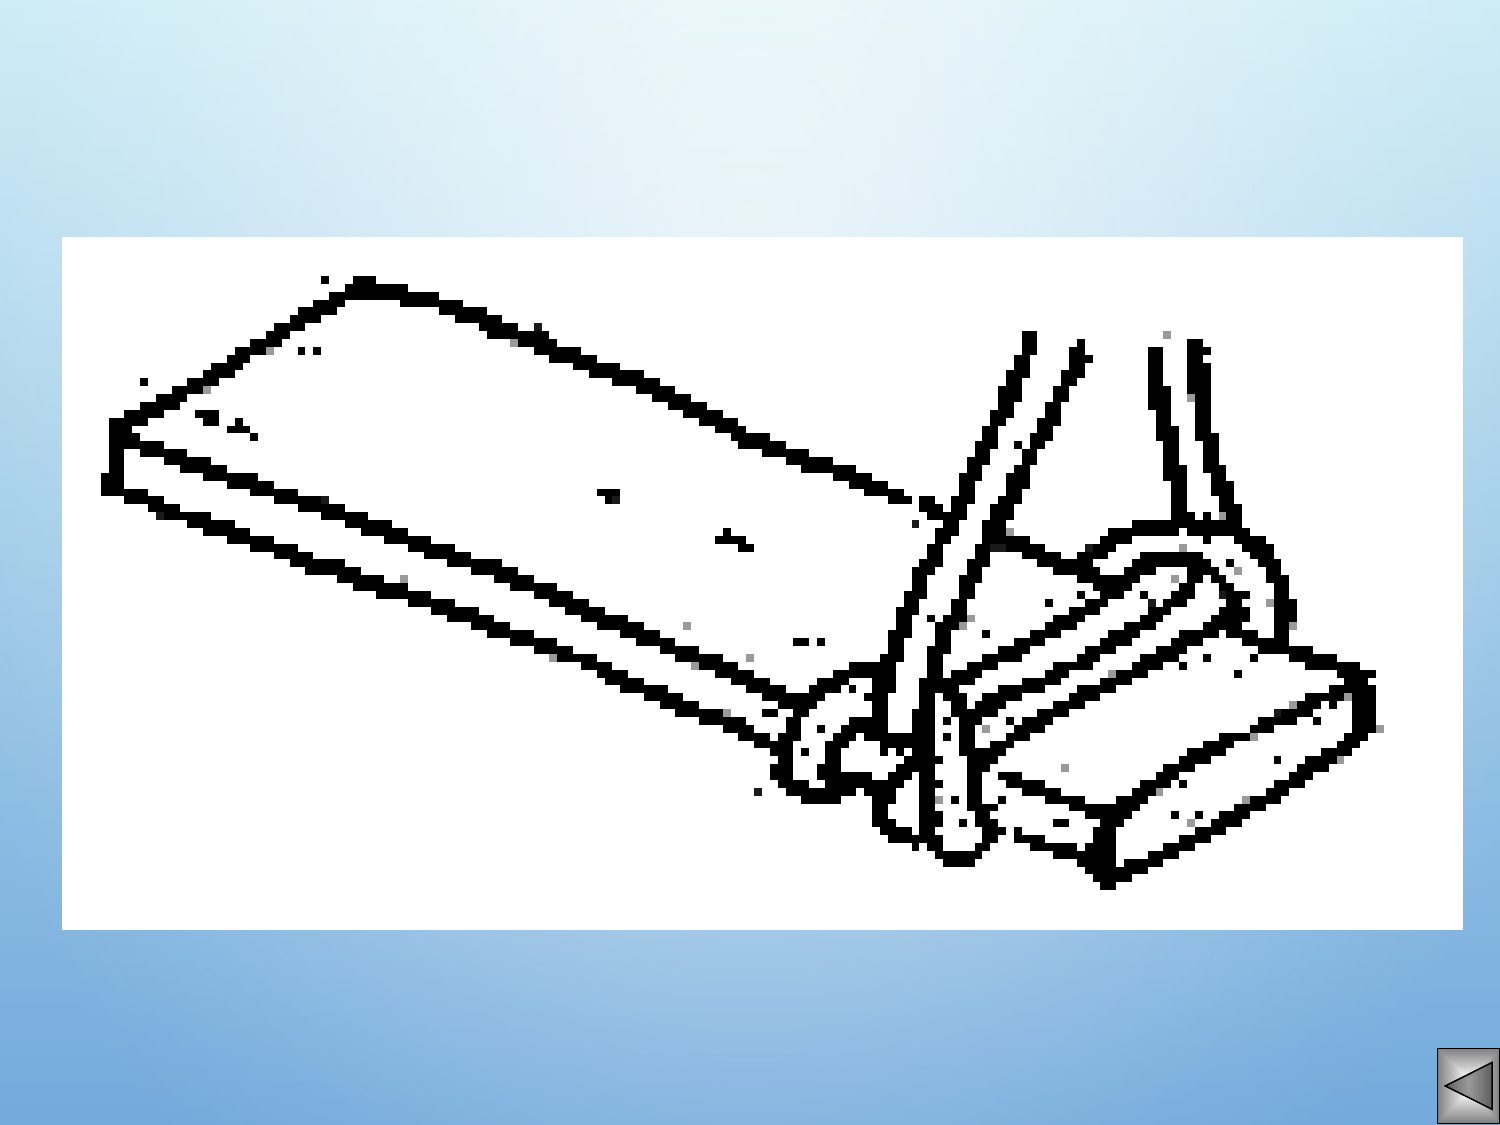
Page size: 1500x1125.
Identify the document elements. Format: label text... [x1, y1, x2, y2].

picture [62, 237, 1463, 930]
text_box Ví dụ: Để phát 01 chữ “TRAIJ”, ta đánh từ ký tự T chuyển sang R, A, I, J rồi bắt cờ phía trước [0, 0, 1500, 395]
text_box [1437, 1048, 1500, 1124]
